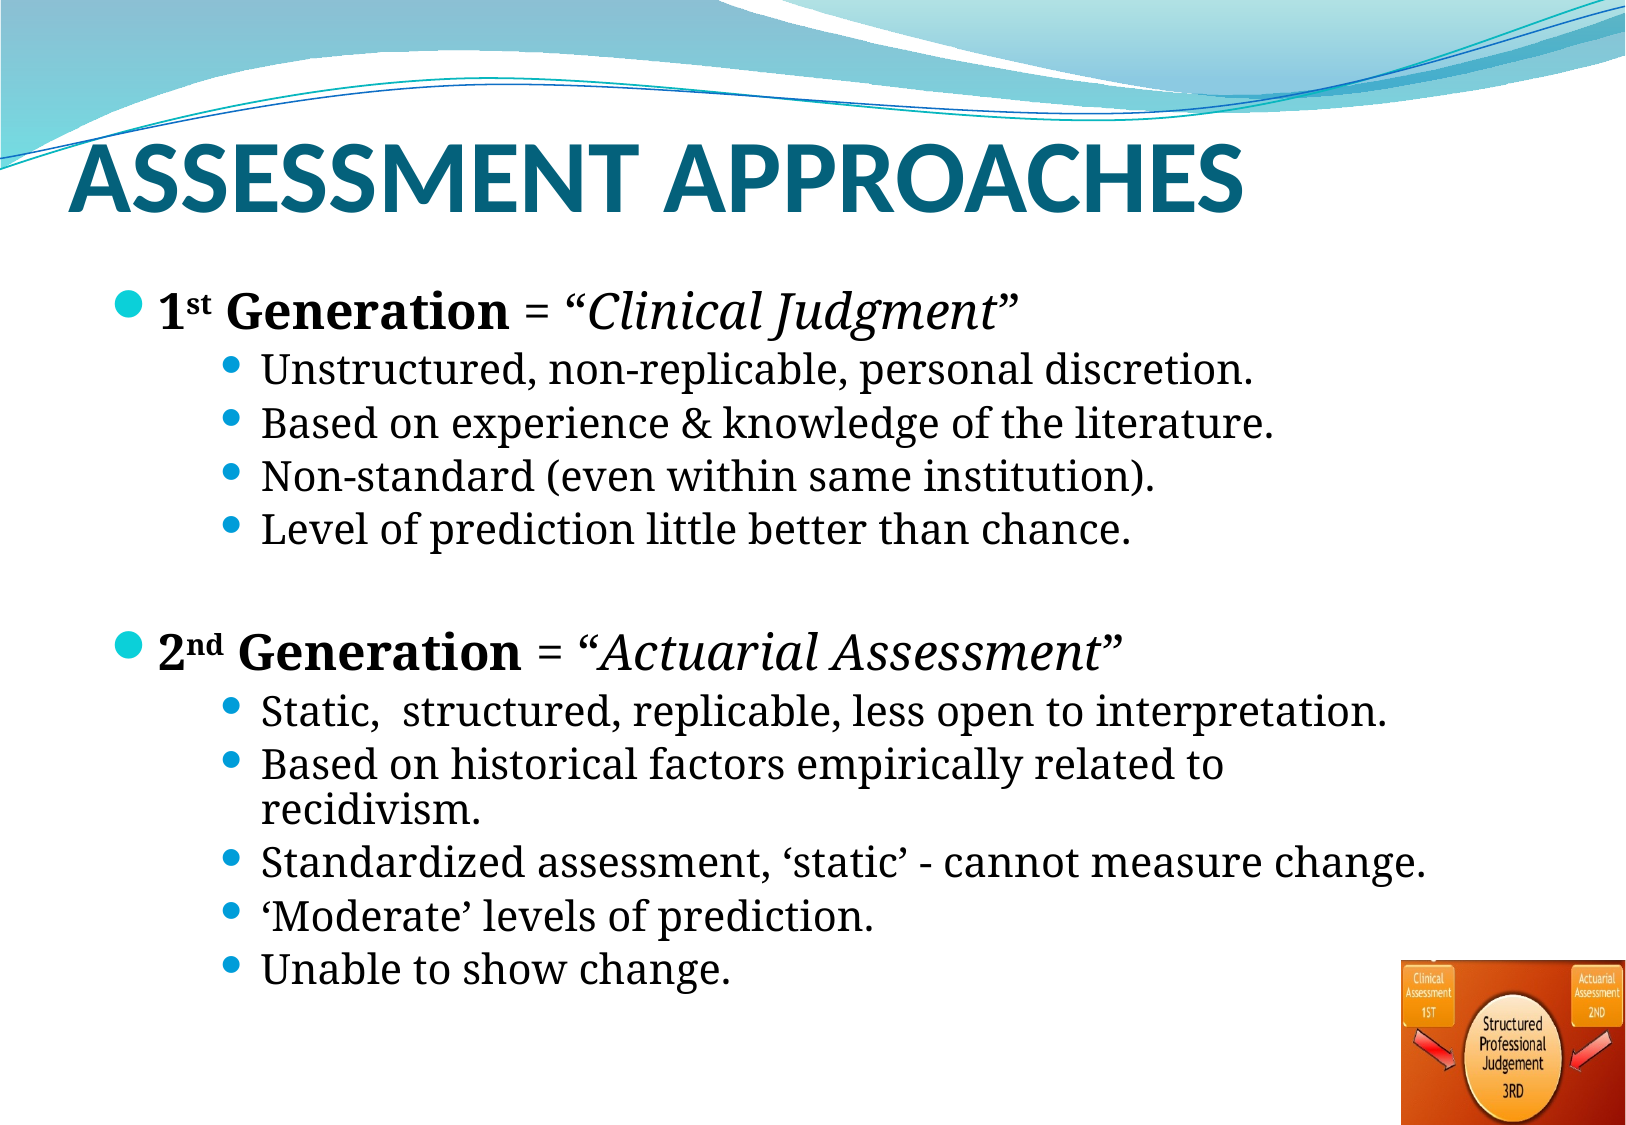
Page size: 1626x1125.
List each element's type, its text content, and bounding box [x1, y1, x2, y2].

list 1st Generation = “Clinical Judgment” Unstructured, non-replicable, personal discretion. Based on experience & knowledge of the literature. Non-standard (even within same institution). Level of prediction little better than chance. 2nd Generation = “Actuarial Assessment” Static, structured, replicable, less open to interpretation. Based on historical factors empirically related to recidivism. Standardized assessment, ‘static’ - cannot measure change. ‘Moderate’ levels of prediction. Unable to show change. [95, 278, 1453, 1047]
table_cell LS-RNR/LSI START [1393, 961, 1400, 1047]
title Assessment Approaches [68, 101, 1555, 234]
picture [1400, 959, 1626, 1125]
